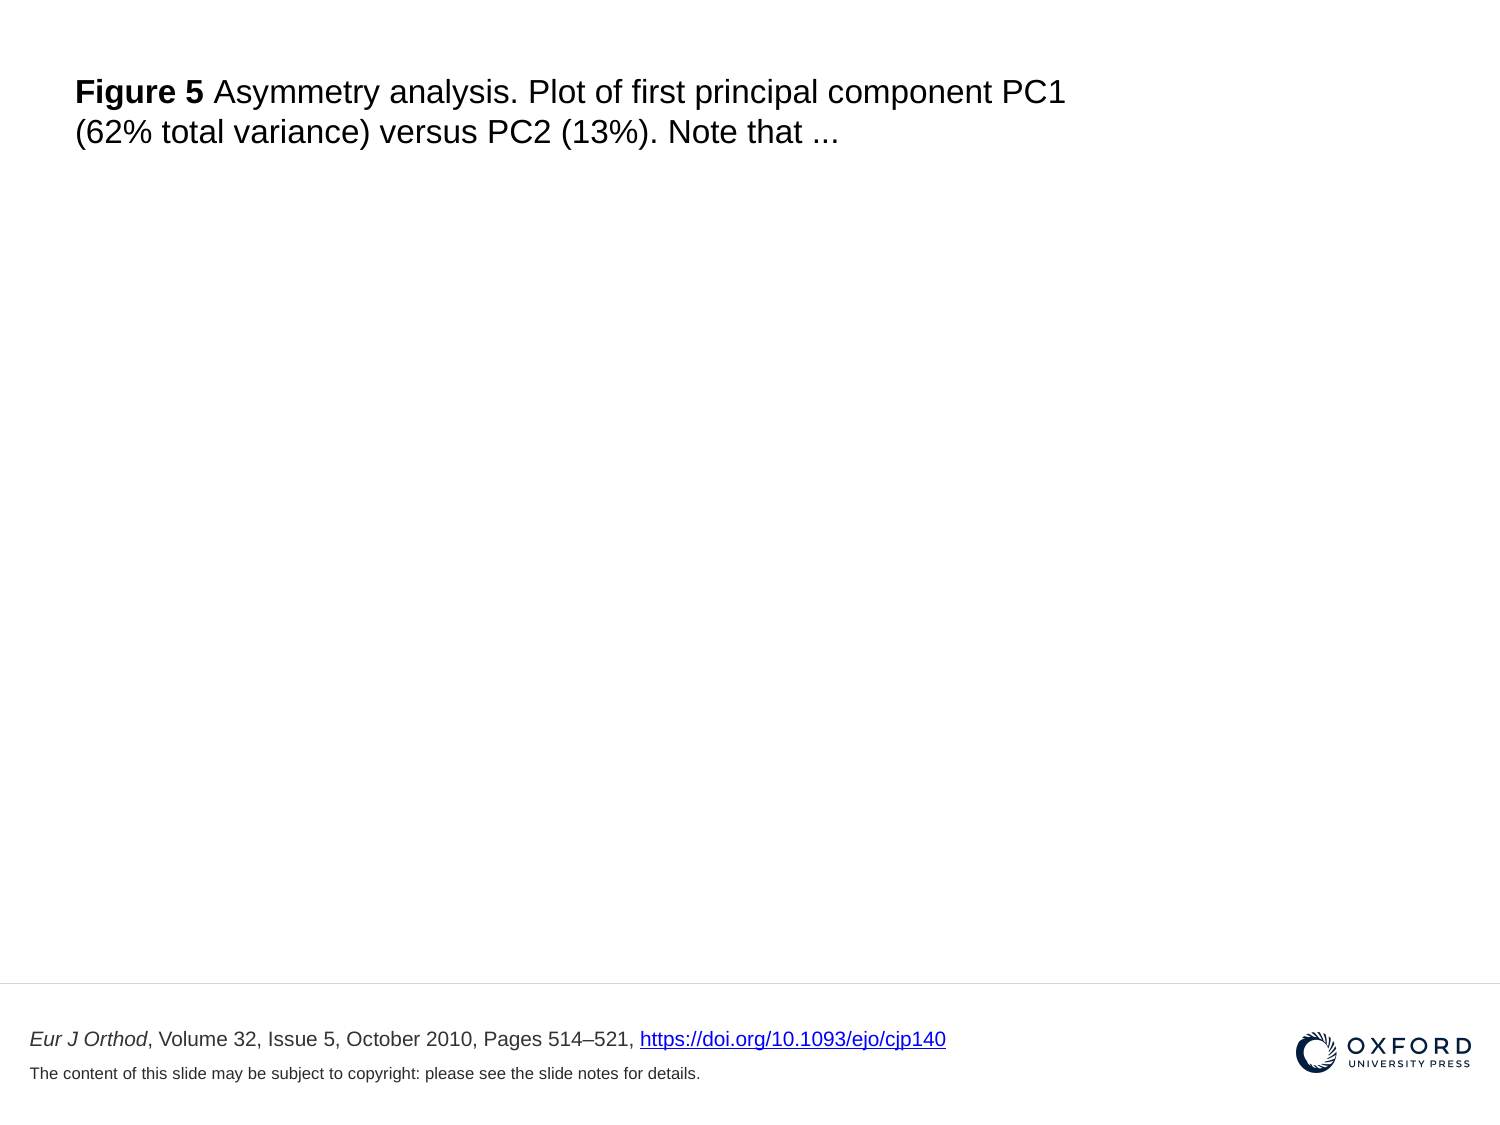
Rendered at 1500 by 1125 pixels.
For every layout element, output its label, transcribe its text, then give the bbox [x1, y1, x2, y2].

footer Eur J Orthod, Volume 32, Issue 5, October 2010, Pages 514–521, https://doi.org/10.1093/ejo/cjp140 The content of this slide may be subject to copyright: please see the slide notes for details. [0, 983, 1260, 1125]
picture [1296, 1032, 1471, 1073]
title Figure 5 Asymmetry analysis. Plot of first principal component PC1 (62% total variance) versus PC2 (13%). Note that ... [75, 69, 1078, 171]
